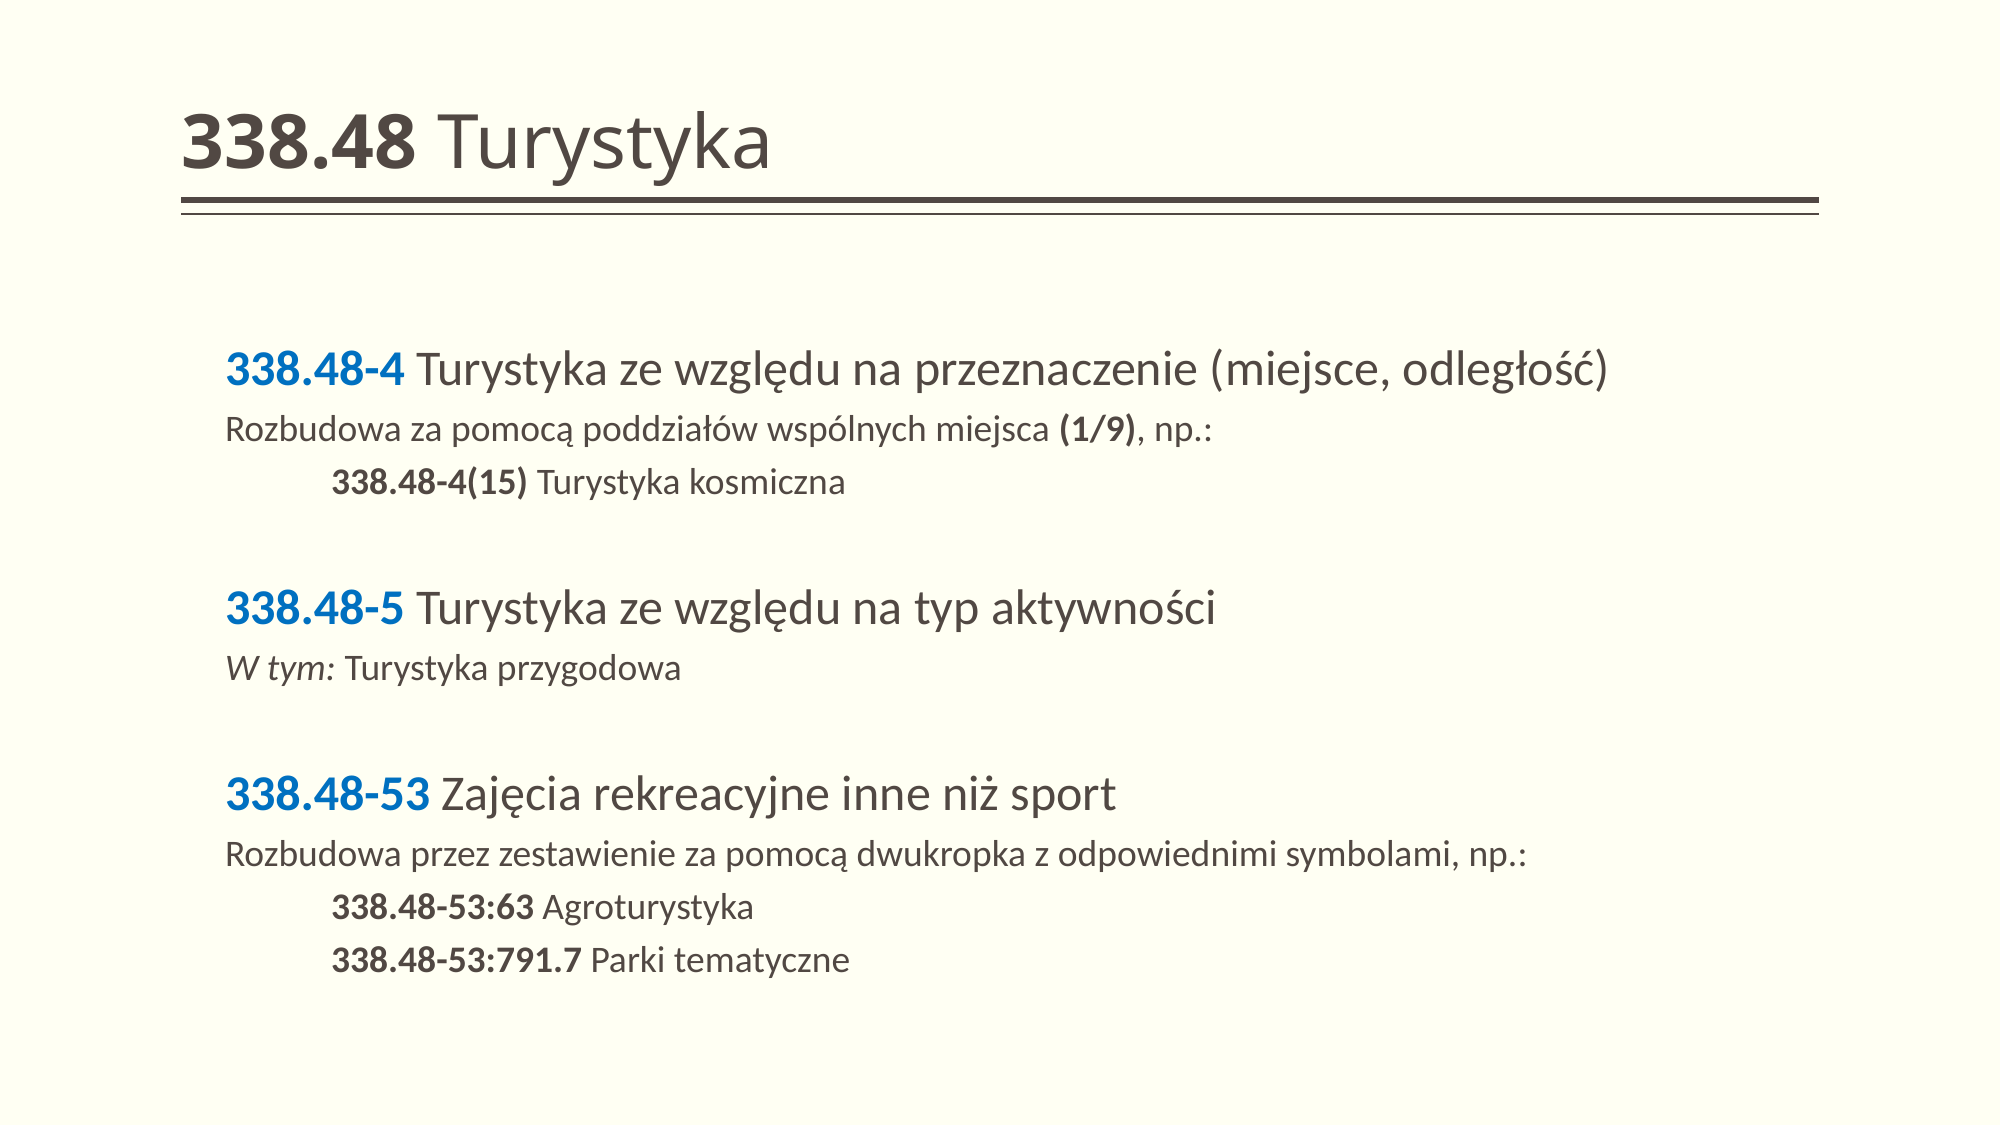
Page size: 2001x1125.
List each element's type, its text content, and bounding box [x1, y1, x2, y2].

list 338.48-4 Turystyka ze względu na przeznaczenie (miejsce, odległość) Rozbudowa za pomocą poddziałów wspólnych miejsca (1/9), np.: 338.48-4(15) Turystyka kosmiczna 338.48-5 Turystyka ze względu na typ aktywności W tym: Turystyka przygodowa 338.48-53 Zajęcia rekreacyjne inne niż sport Rozbudowa przez zestawienie za pomocą dwukropka z odpowiednimi symbolami, np.: 338.48-53:63 Agroturystyka 338.48-53:791.7 Parki tematyczne [181, 262, 1819, 1013]
title 338.48 Turystyka [181, 12, 1819, 193]
